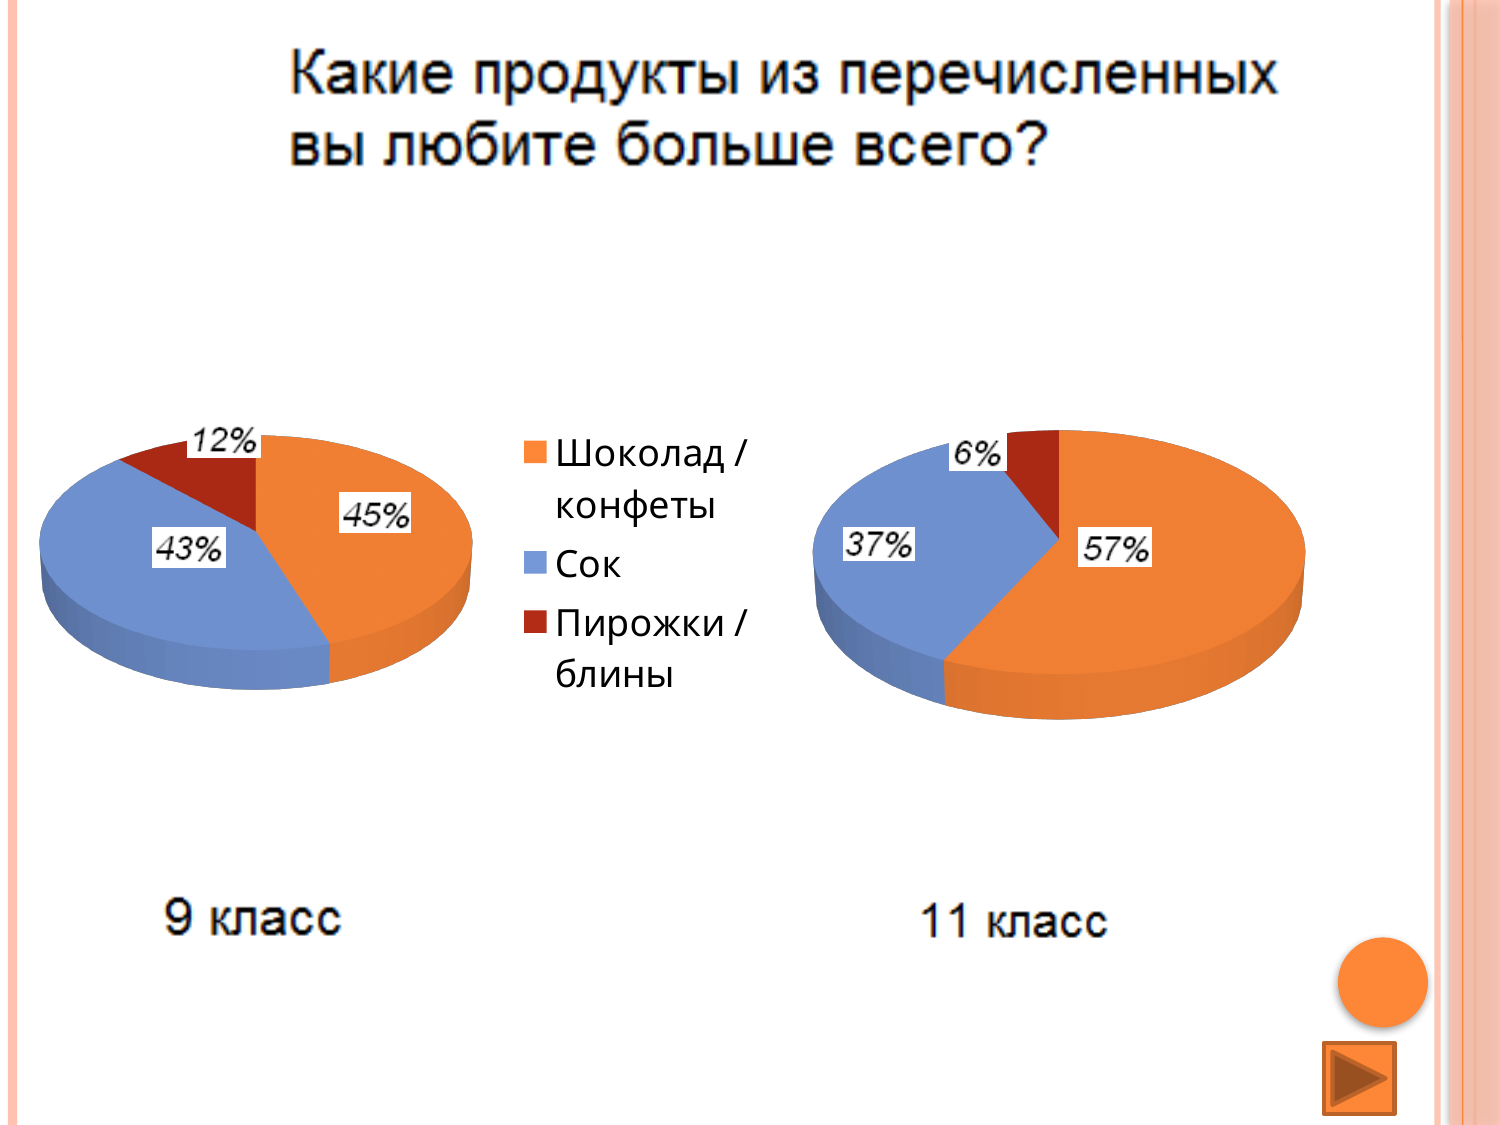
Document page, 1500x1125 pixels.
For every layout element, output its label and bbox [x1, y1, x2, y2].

chart [0, 0, 1500, 1125]
picture [186, 421, 262, 459]
picture [339, 491, 411, 534]
picture [843, 526, 915, 561]
picture [901, 878, 1127, 962]
picture [151, 526, 227, 569]
text_box [1322, 1052, 1397, 1116]
picture [151, 878, 360, 962]
picture [1077, 526, 1152, 567]
picture [948, 433, 1008, 472]
